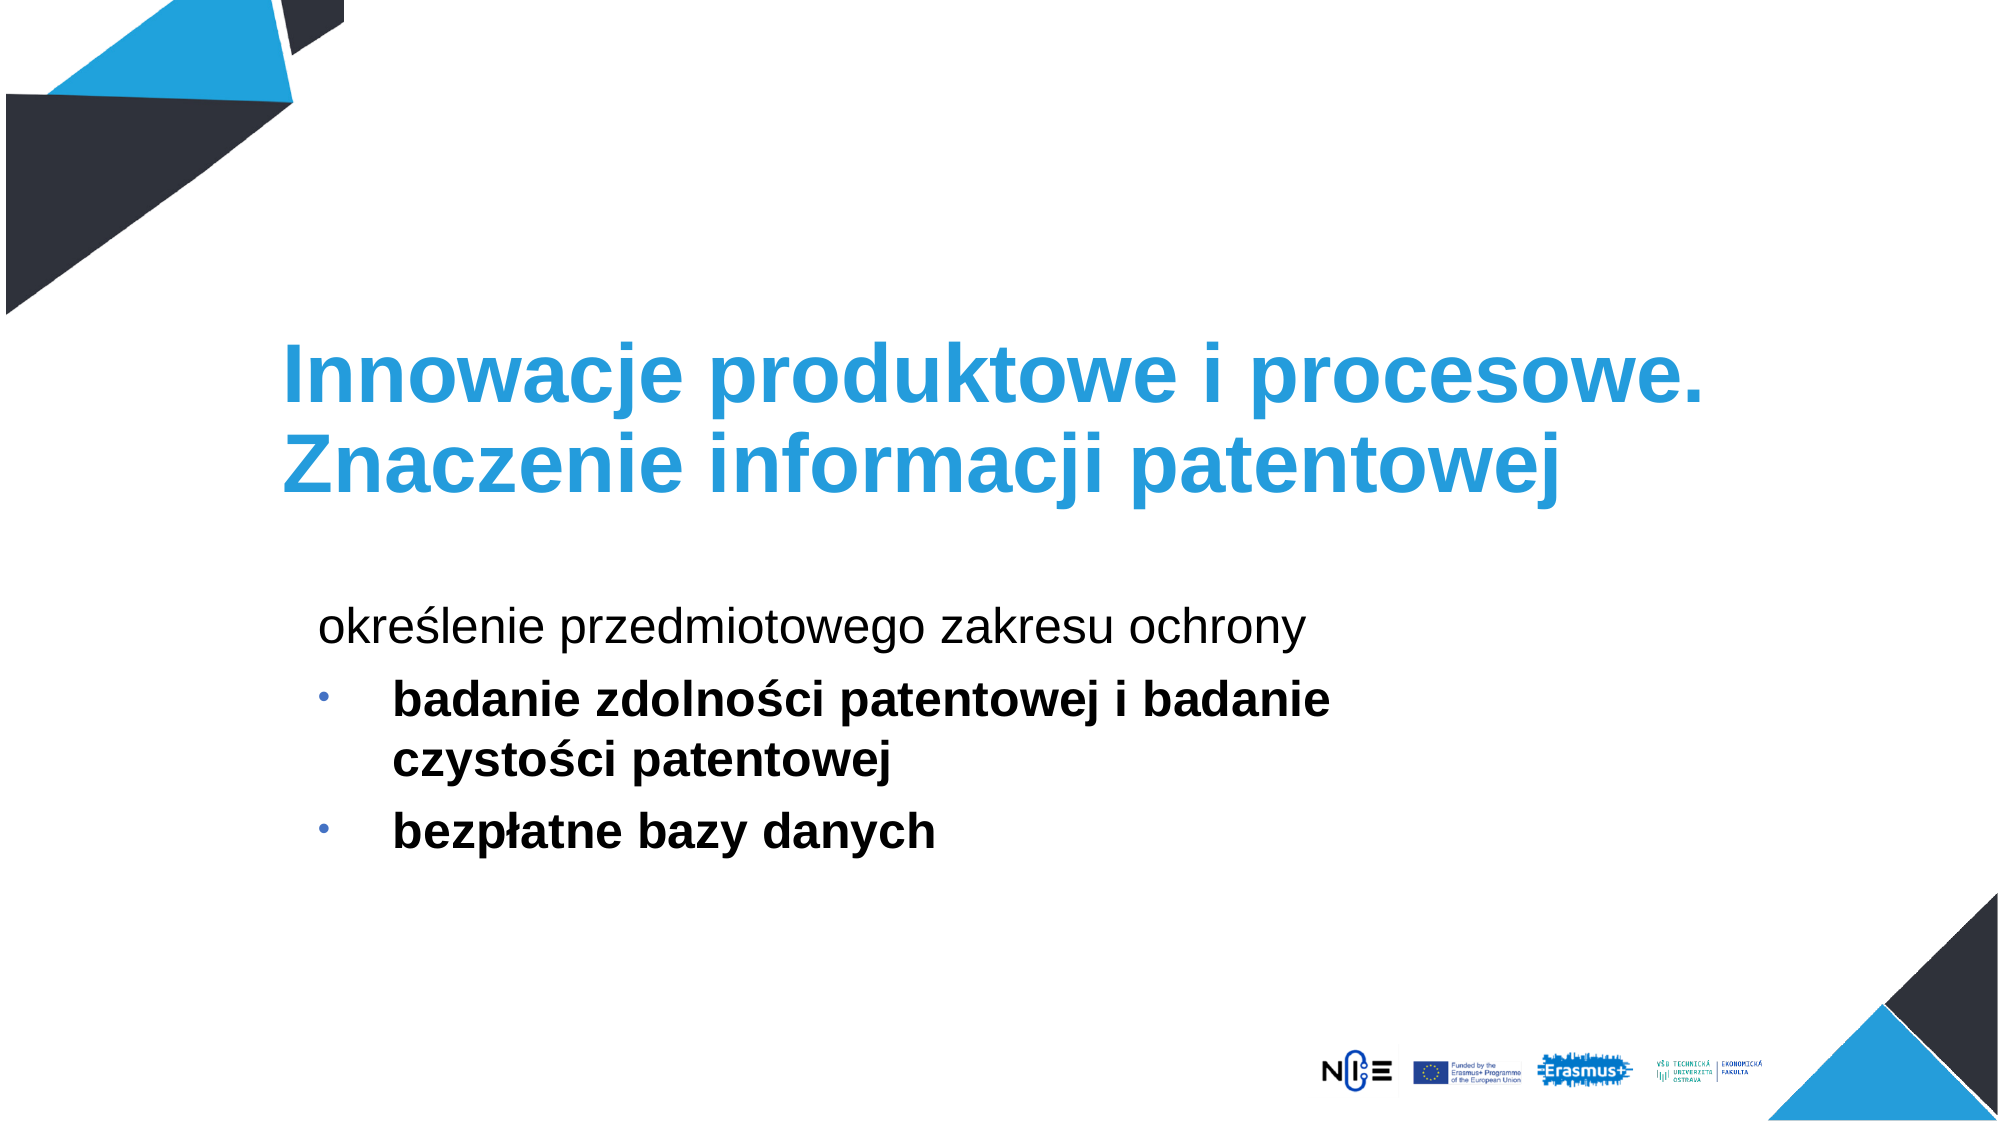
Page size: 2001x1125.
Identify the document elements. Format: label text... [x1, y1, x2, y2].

title Innowacje produktowe i procesowe. Znaczenie informacji patentowej [267, 255, 1827, 587]
picture [1308, 888, 2000, 1125]
text_box określenie przedmiotowego zakresu ochrony badanie zdolności patentowej i badanie czystości patentowej bezpłatne bazy danych [303, 586, 1547, 953]
picture [6, 0, 344, 318]
